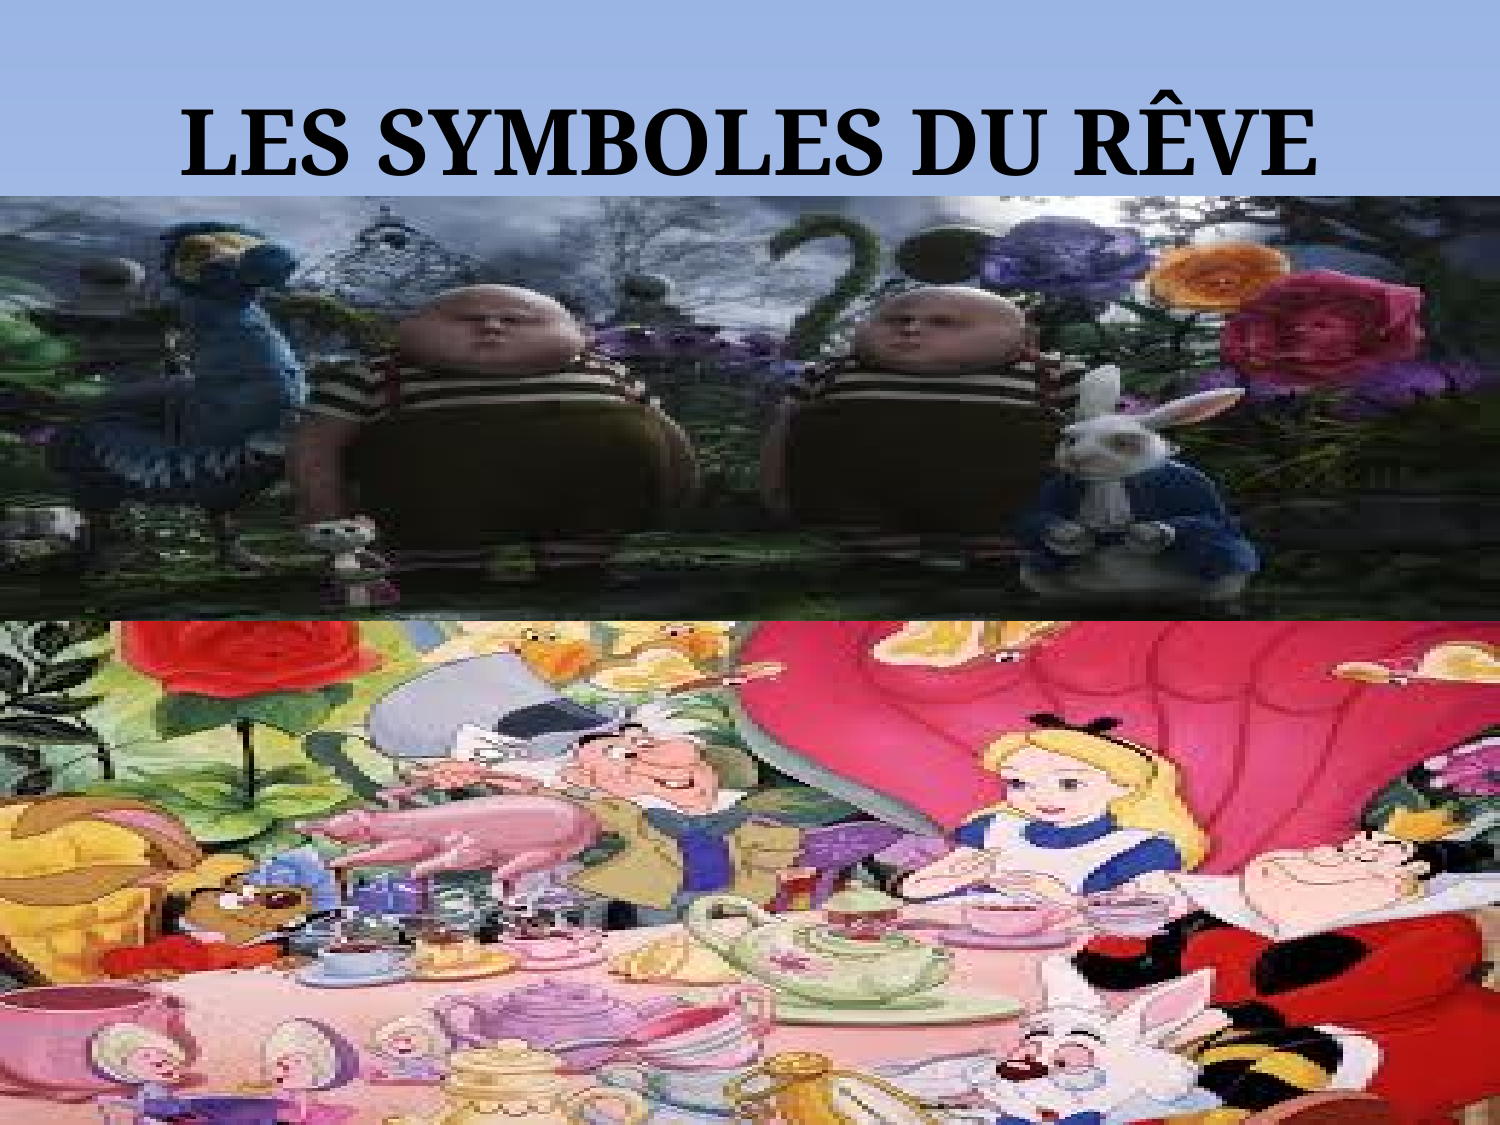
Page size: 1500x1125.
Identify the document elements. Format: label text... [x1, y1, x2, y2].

title LES SYMBOLES DU RÊVE [75, 45, 1425, 194]
picture [0, 196, 1500, 1125]
